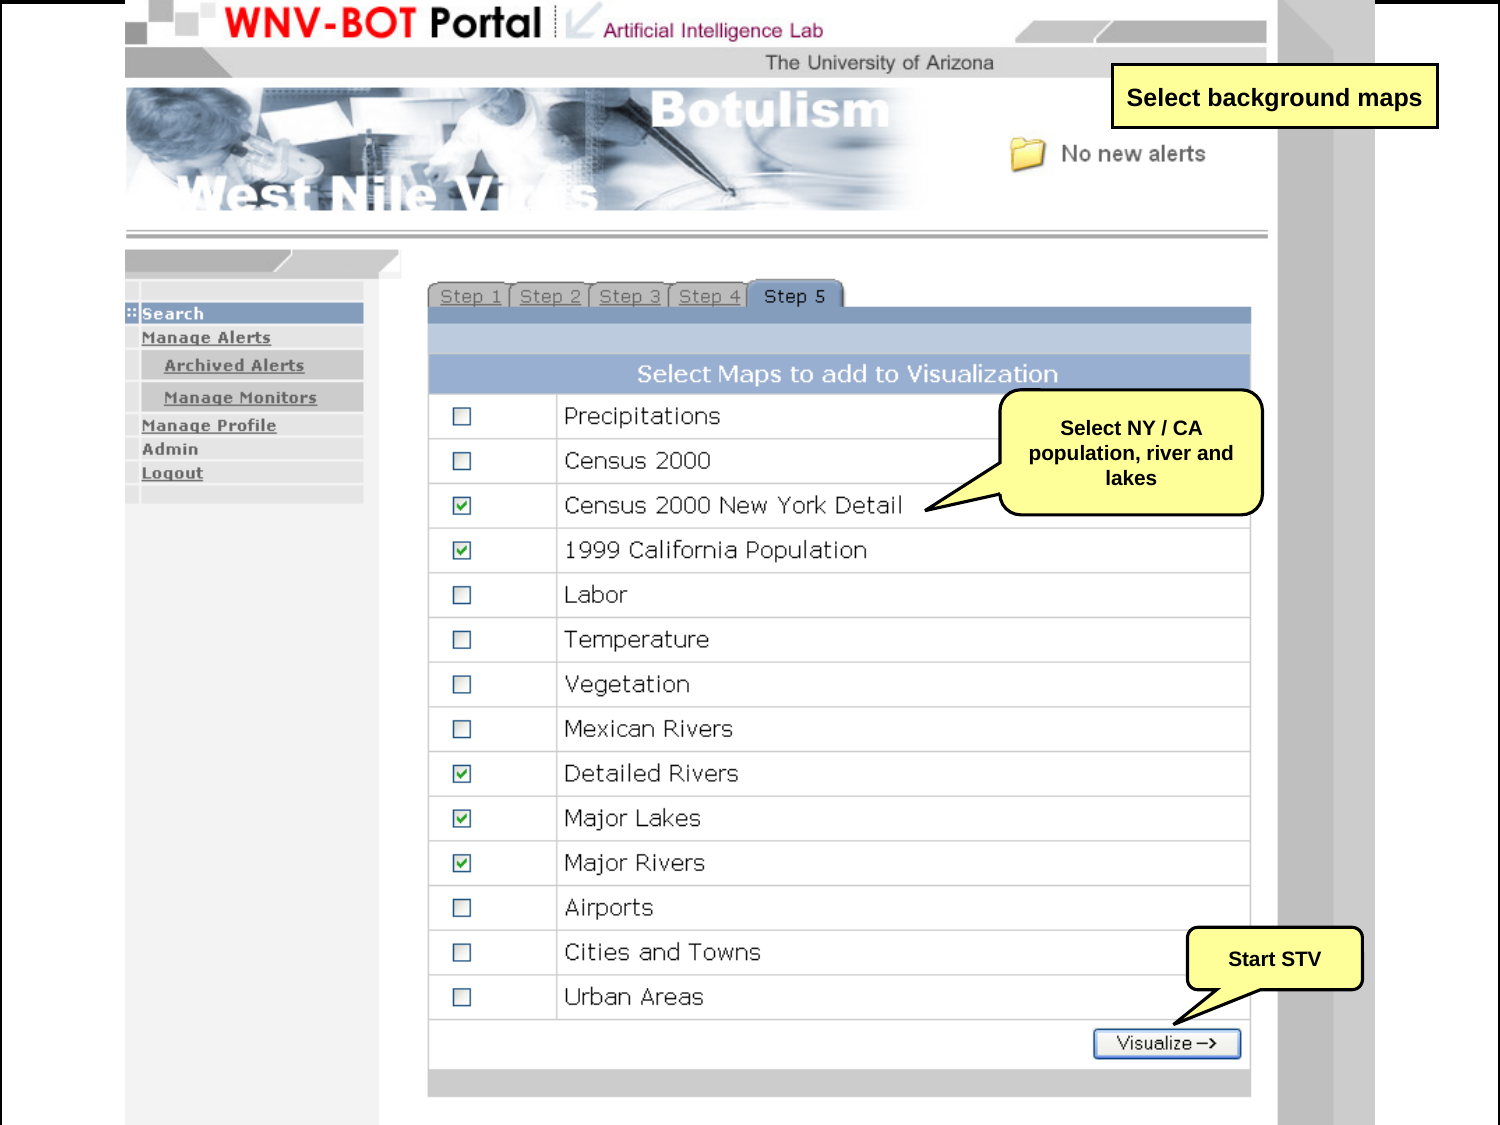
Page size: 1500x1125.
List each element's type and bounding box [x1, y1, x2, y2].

text_box [0, 0, 1500, 1125]
